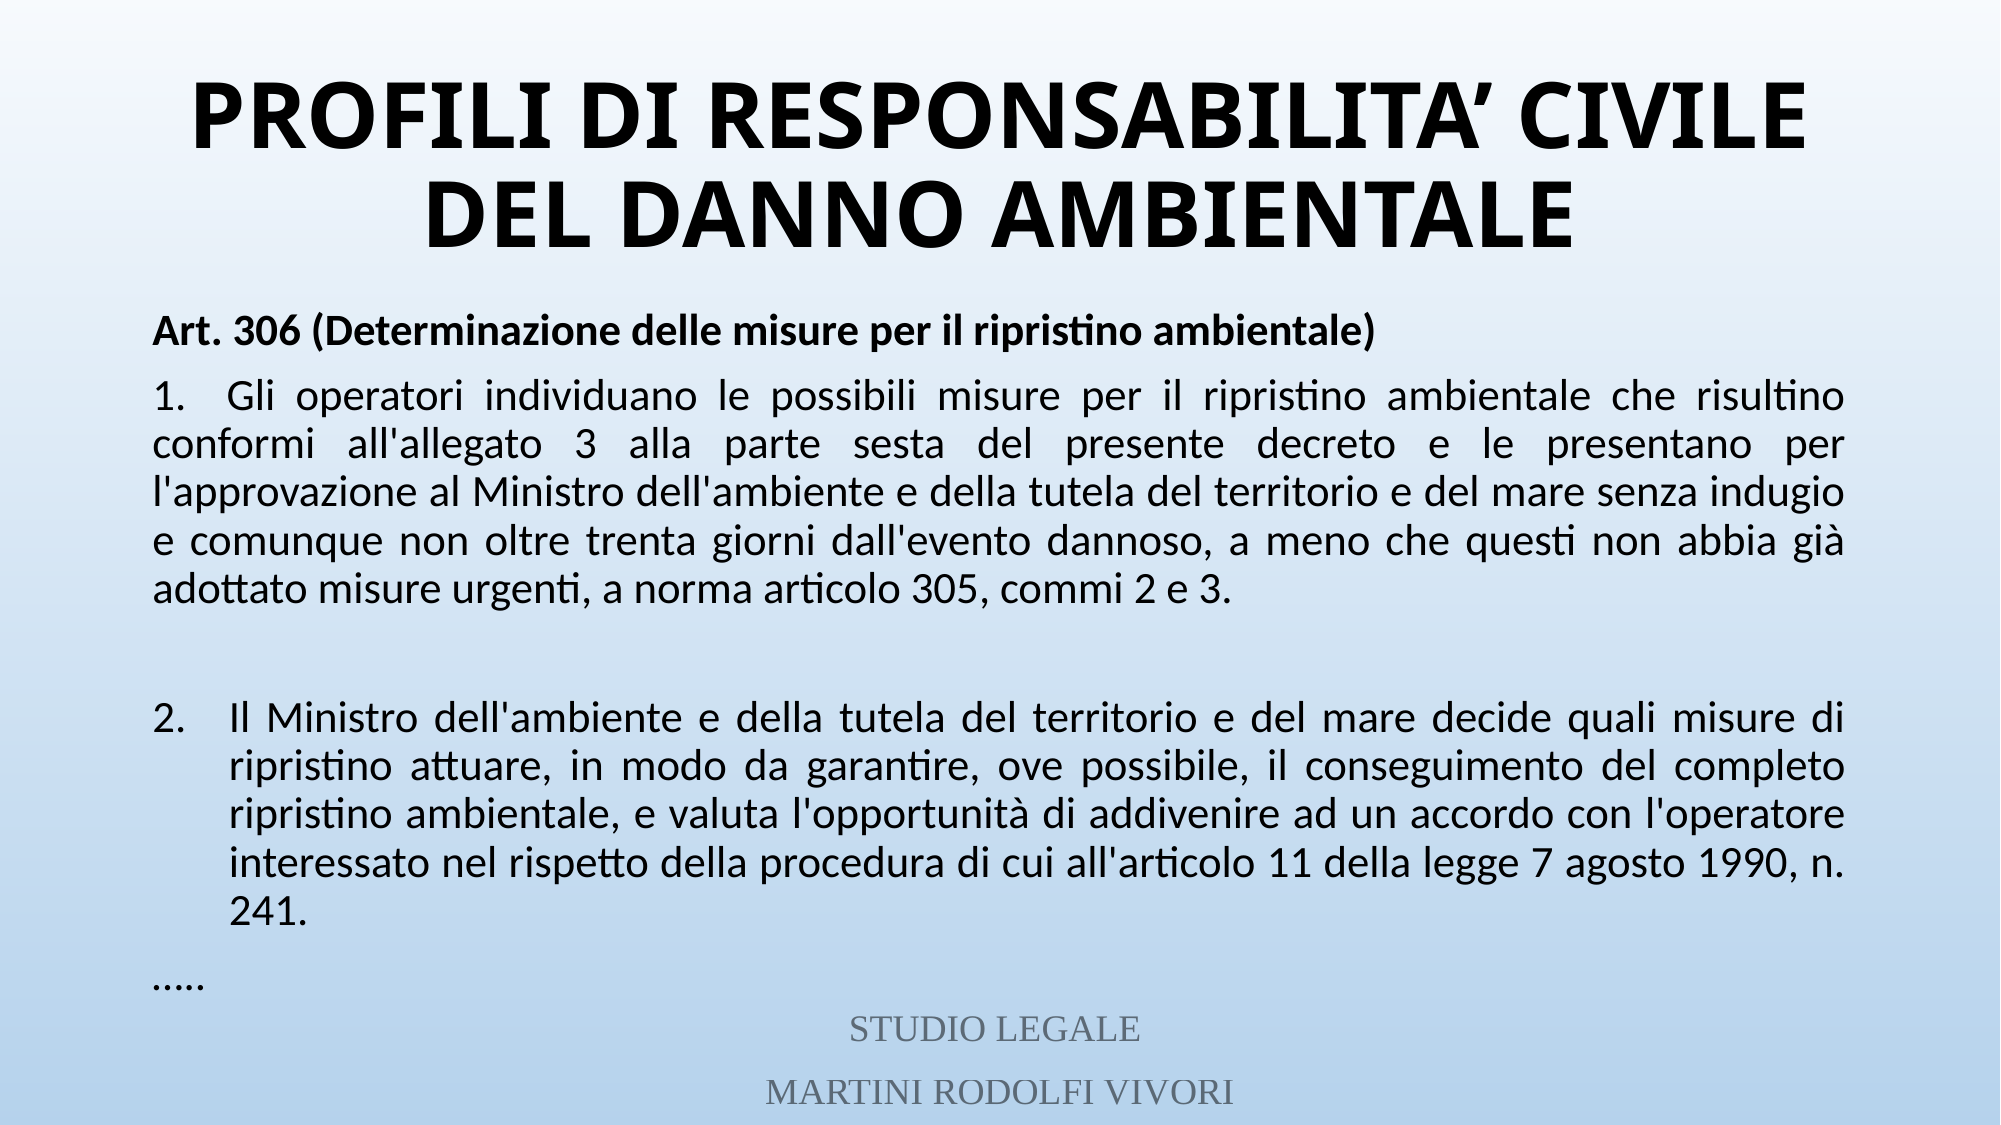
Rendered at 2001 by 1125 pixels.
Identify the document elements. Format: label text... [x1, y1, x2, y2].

title PROFILI DI RESPONSABILITA’ CIVILE DEL DANNO AMBIENTALE [137, 59, 1863, 278]
list Art. 306 (Determinazione delle misure per il ripristino ambientale) 1. Gli operatori individuano le possibili misure per il ripristino ambientale che risultino conformi all'allegato 3 alla parte sesta del presente decreto e le presentano per l'approvazione al Ministro dell'ambiente e della tutela del territorio e del mare senza indugio e comunque non oltre trenta giorni dall'evento dannoso, a meno che questi non abbia già adottato misure urgenti, a norma articolo 305, commi 2 e 3. Il Ministro dell'ambiente e della tutela del territorio e del mare decide quali misure di ripristino attuare, in modo da garantire, ove possibile, il conseguimento del completo ripristino ambientale, e valuta l'opportunità di addivenire ad un accordo con l'operatore interessato nel rispetto della procedura di cui all'articolo 11 della legge 7 agosto 1990, n. 241. ….. [137, 299, 1863, 1014]
text_box STUDIO LEGALE MARTINI RODOLFI VIVORI [523, 996, 1477, 1120]
